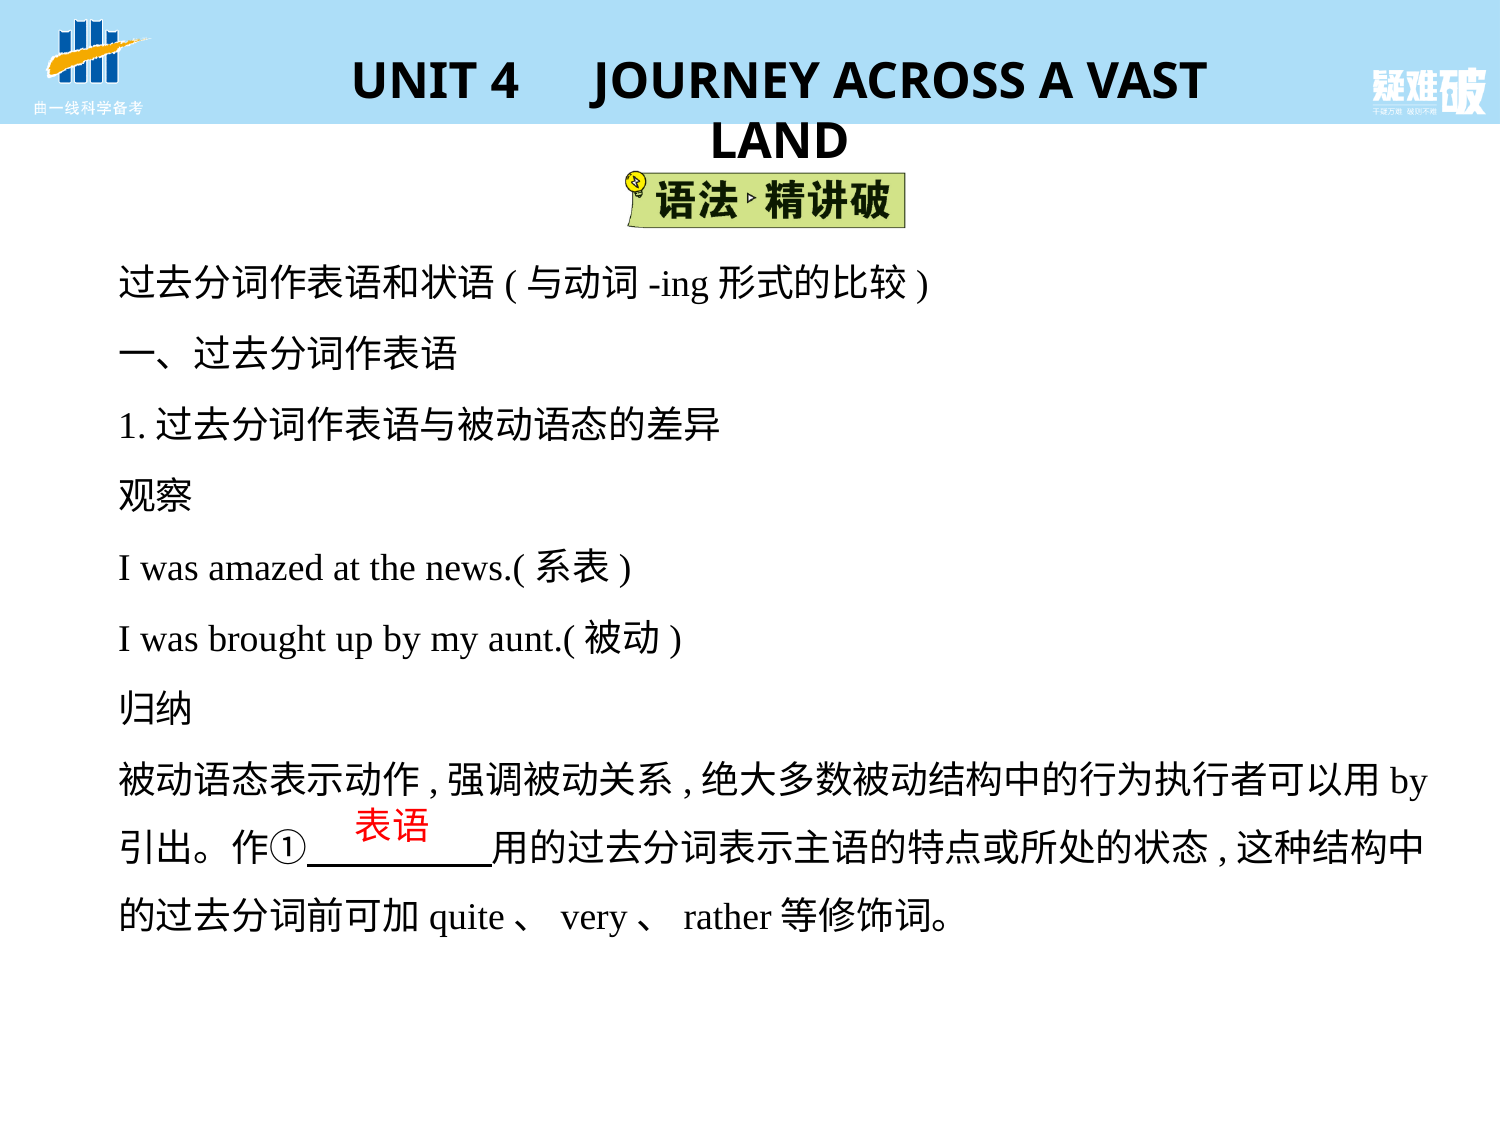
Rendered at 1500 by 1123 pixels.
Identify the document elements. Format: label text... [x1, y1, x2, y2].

text_box 过去分词作表语和状语(与动词-ing形式的比较) 一、过去分词作表语 1.过去分词作表语与被动语态的差异 观察 I was amazed at the news.(系表) I was brought up by my aunt.(被动) 归纳 被动语态表示动作,强调被动关系,绝大多数被动结构中的行为执行者可以用by 引出。作① 用的过去分词表示主语的特点或所处的状态,这种结构中 的过去分词前可加quite、very、rather等修饰词。 [118, 236, 1483, 938]
picture [0, 0, 1500, 124]
picture [622, 168, 908, 231]
text_box 表语 [340, 794, 446, 855]
